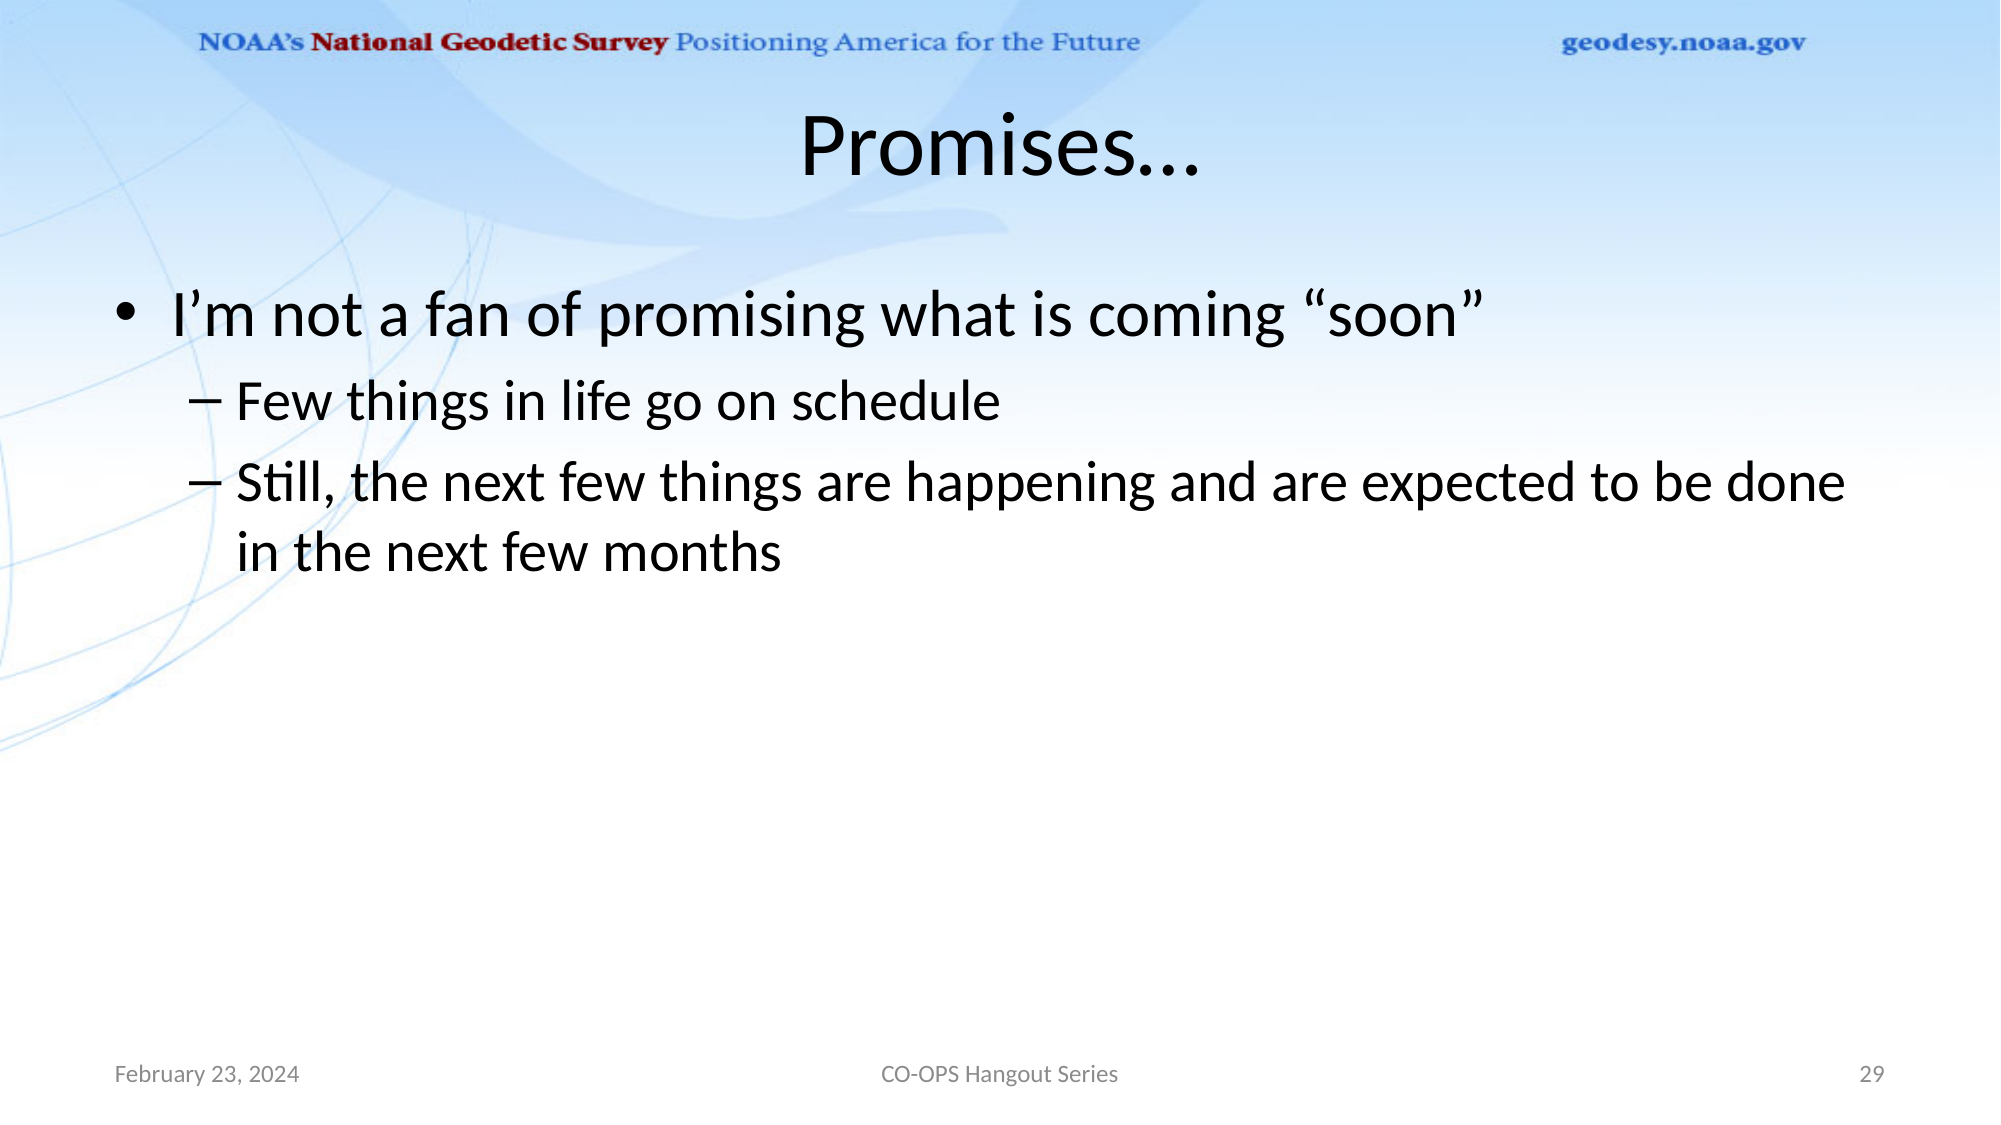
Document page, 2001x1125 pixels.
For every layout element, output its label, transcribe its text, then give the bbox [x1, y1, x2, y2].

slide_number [99, 1042, 567, 1103]
list I’m not a fan of promising what is coming “soon” Few things in life go on schedule Still, the next few things are happening and are expected to be done in the next few months [99, 262, 1900, 1005]
slide_number 29 [1433, 1042, 1900, 1103]
footer CO-OPS Hangout Series [683, 1042, 1317, 1103]
title Promises… [99, 45, 1900, 233]
picture [0, 0, 2001, 1125]
